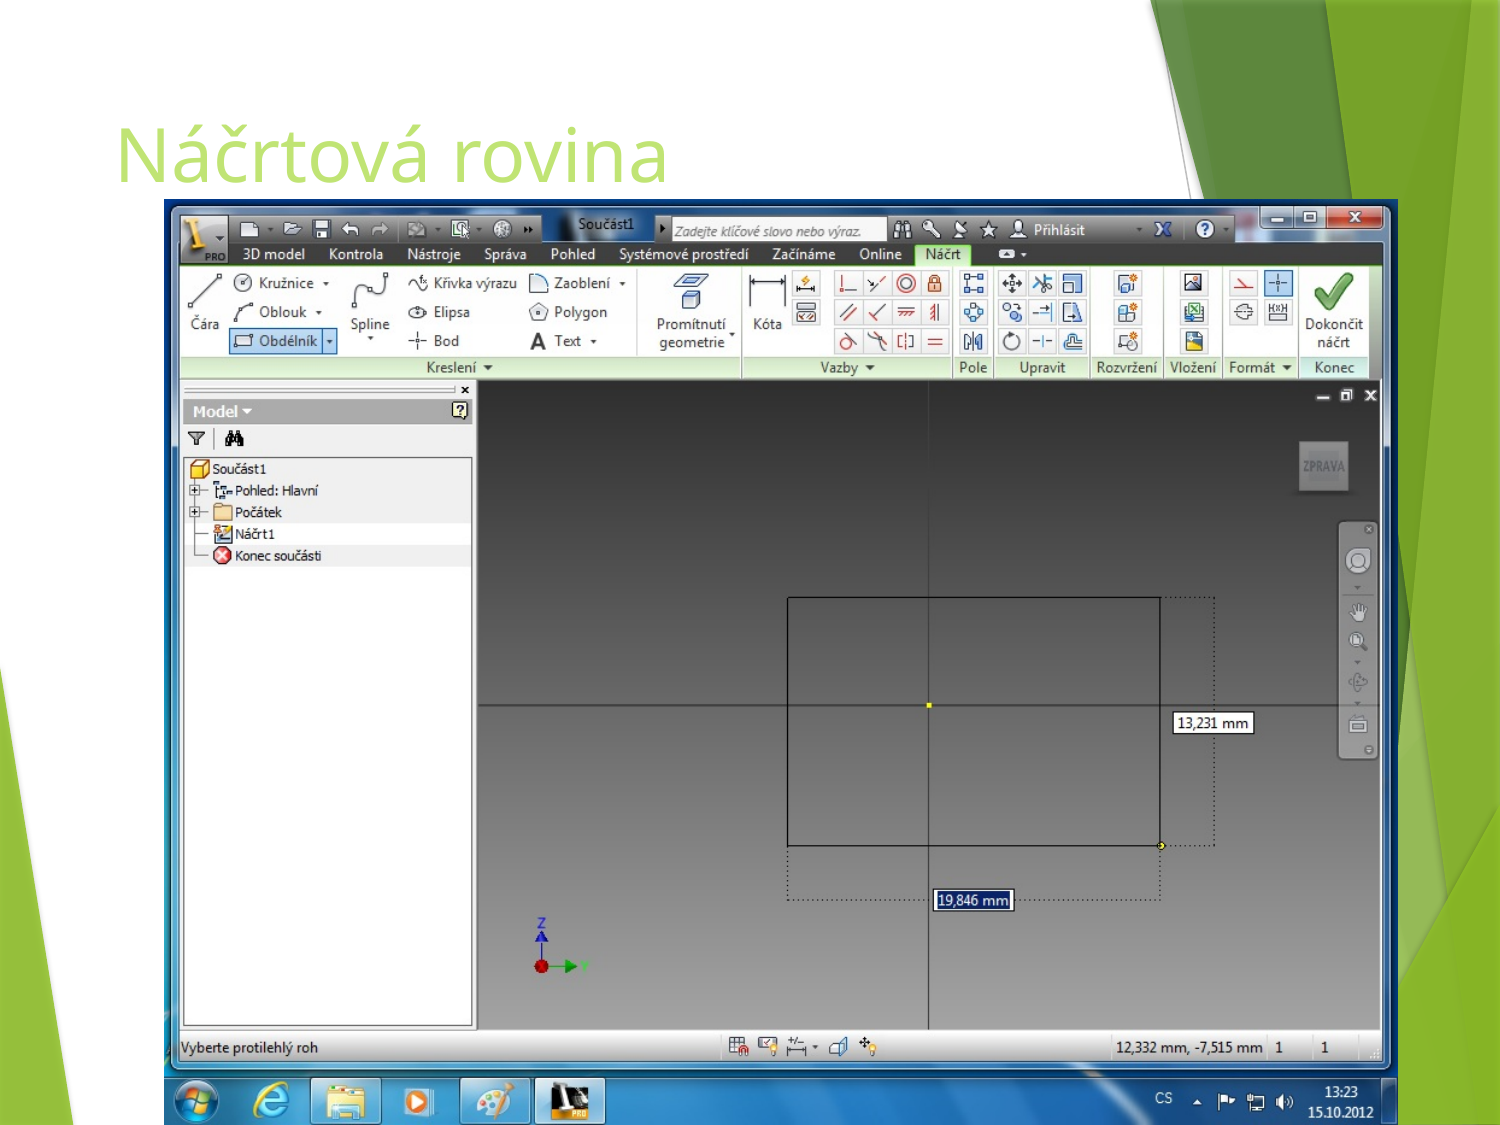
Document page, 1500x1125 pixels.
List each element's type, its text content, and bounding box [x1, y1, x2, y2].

title Náčrtová rovina [99, 99, 1142, 317]
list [163, 199, 1398, 1125]
